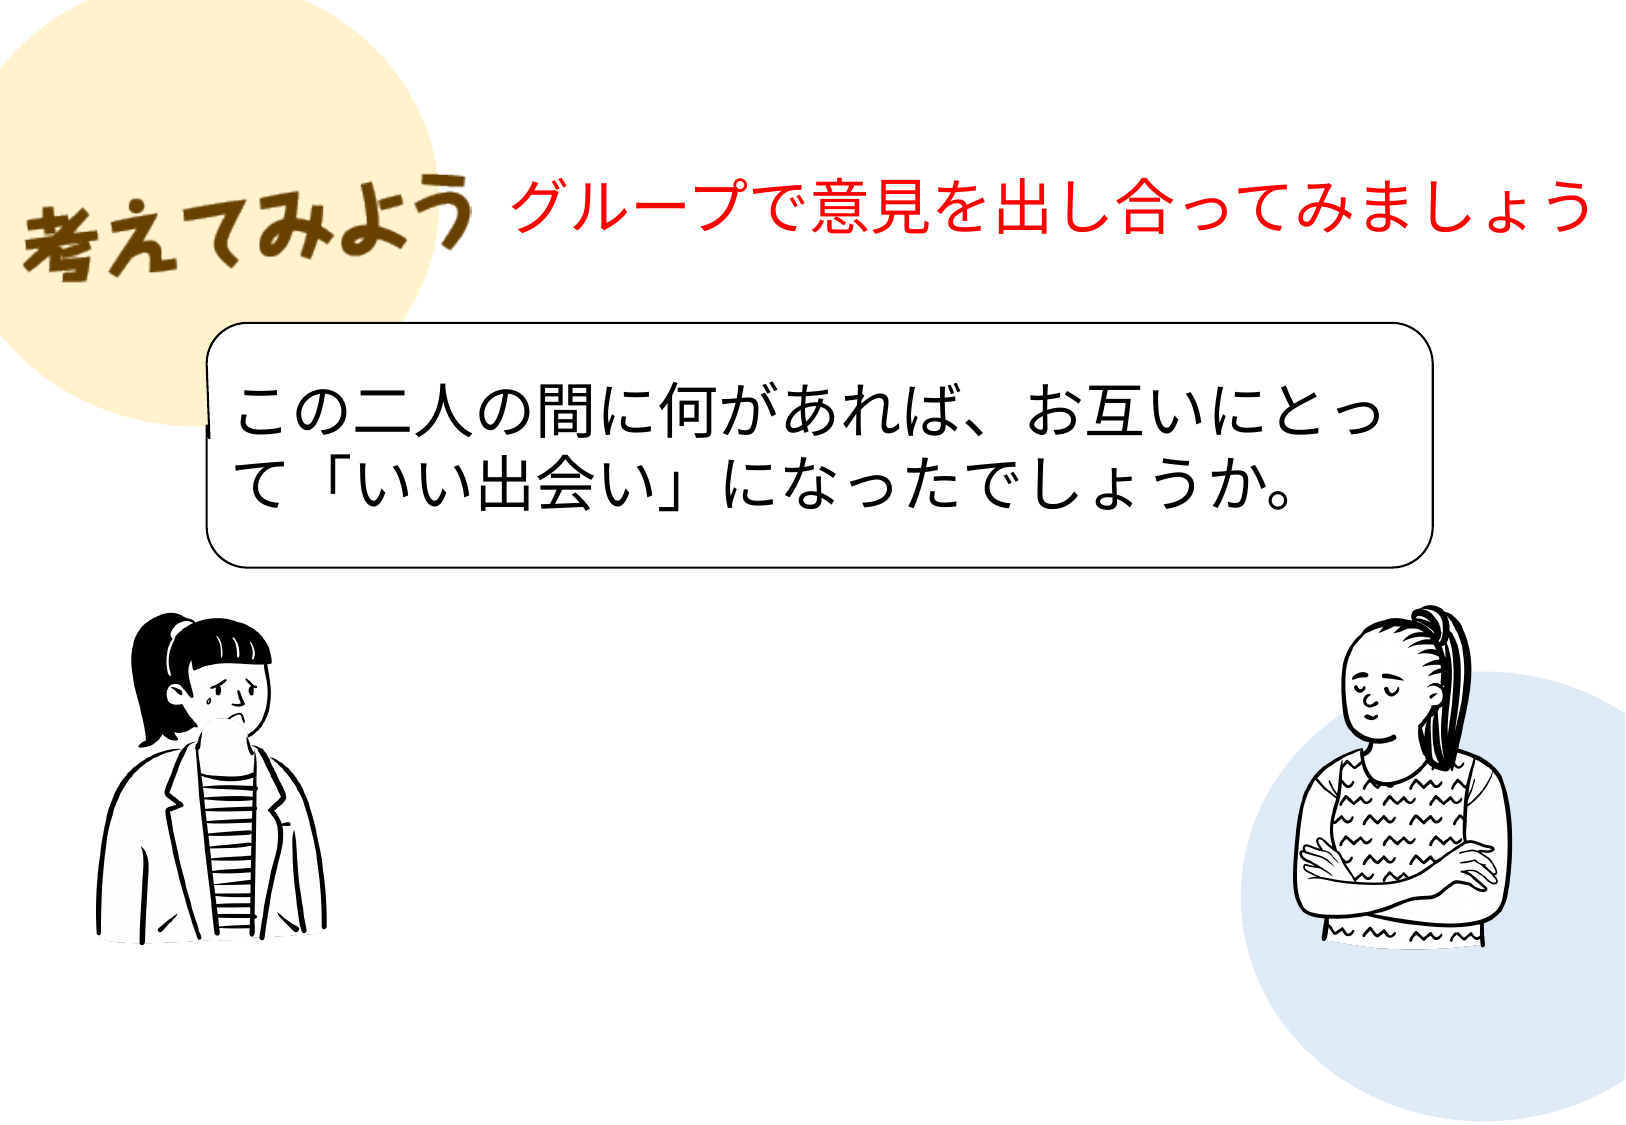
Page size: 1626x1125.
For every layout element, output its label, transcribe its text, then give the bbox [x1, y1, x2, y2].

text_box [0, 0, 439, 428]
text_box この二人の間に何があれば、お互いにとって「いい出会い」になったでしょうか。 [206, 322, 1433, 568]
text_box グループで意見を出し合ってみましょう [496, 105, 1625, 315]
text_box [1239, 673, 1625, 1123]
picture [22, 173, 473, 283]
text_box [86, 607, 335, 957]
picture [1283, 596, 1523, 961]
